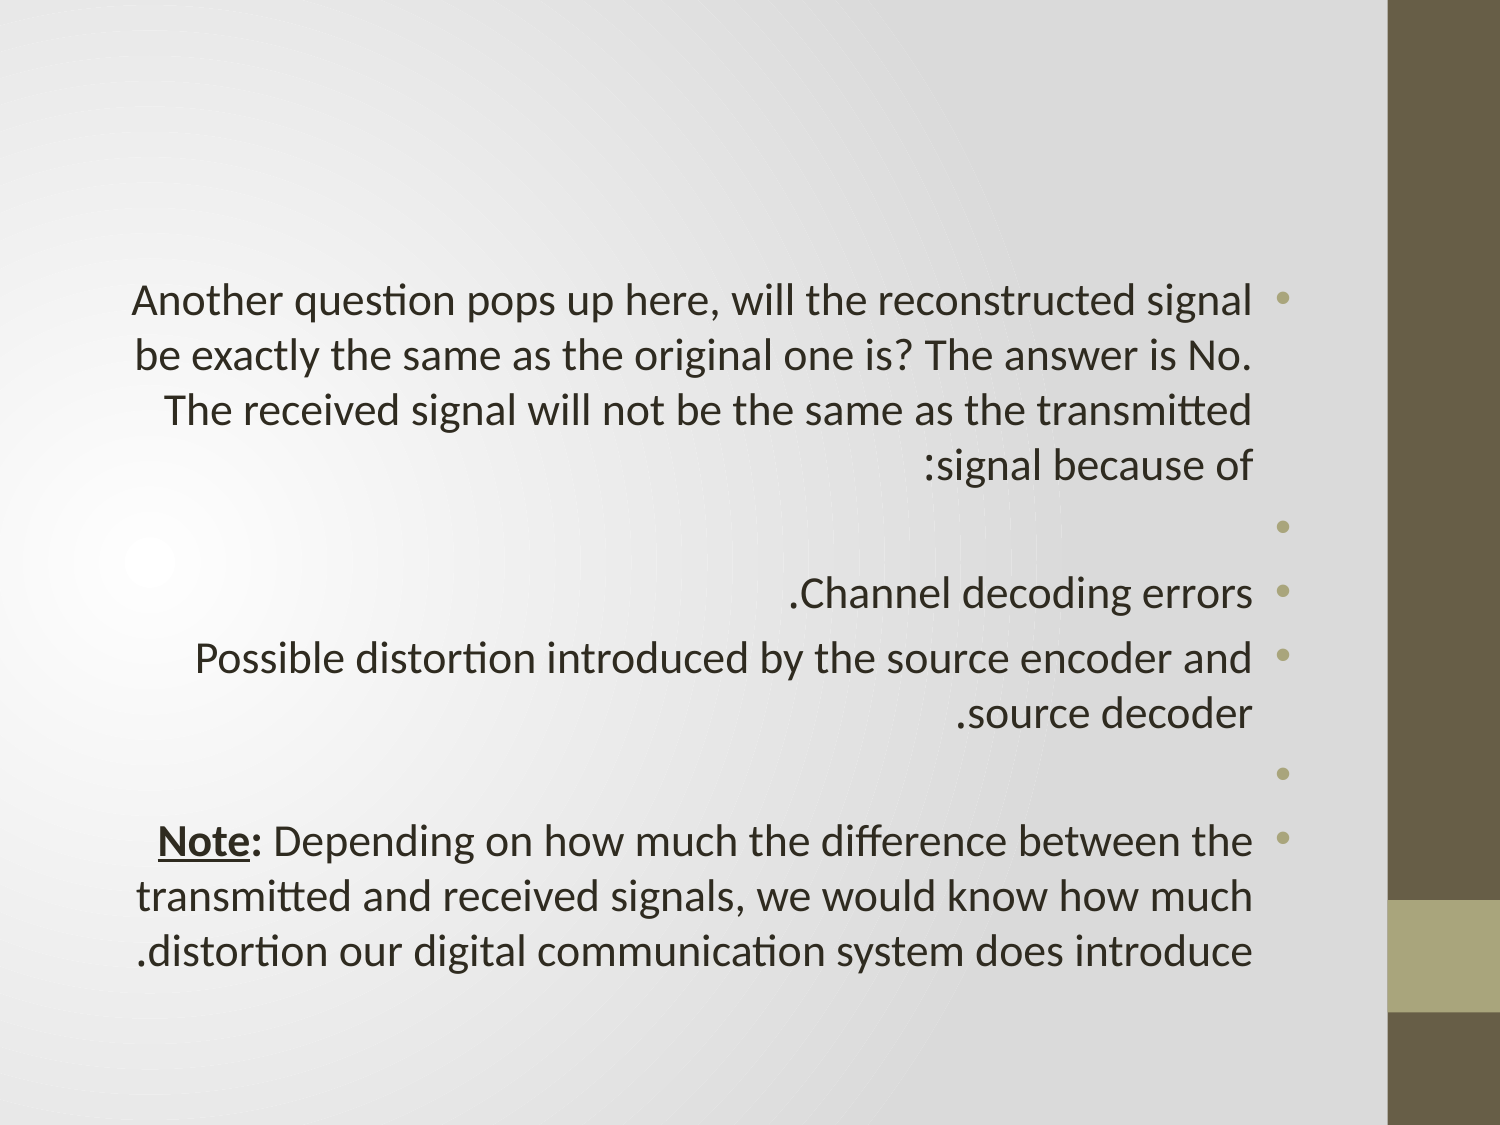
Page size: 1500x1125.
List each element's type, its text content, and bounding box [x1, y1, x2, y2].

list Another question pops up here, will the reconstructed signal be exactly the same as the original one is? The answer is No. The received signal will not be the same as the transmitted signal because of: Channel decoding errors. Possible distortion introduced by the source encoder and source decoder. Note: Depending on how much the difference between the transmitted and received signals, we would know how much distortion our digital communication system does introduce. [75, 262, 1325, 1050]
